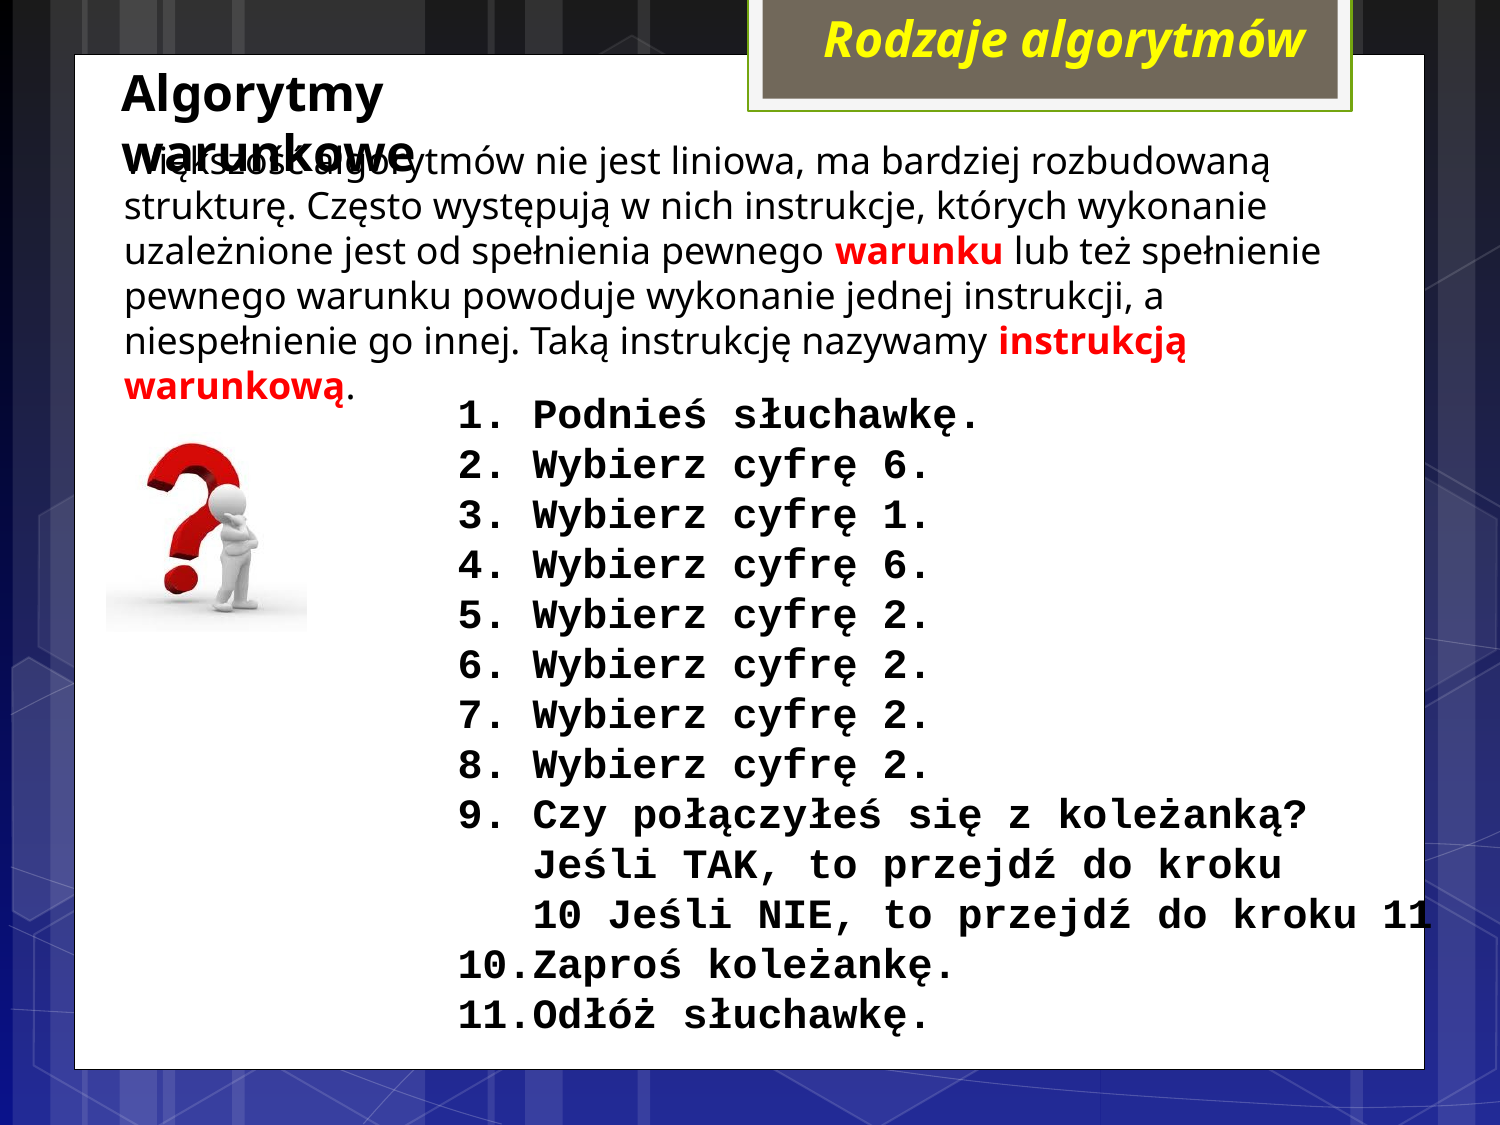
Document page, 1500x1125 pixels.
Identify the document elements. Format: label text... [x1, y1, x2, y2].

picture [106, 432, 307, 632]
text_box Większość algorytmów nie jest liniowa, ma bardziej rozbudowaną strukturę. Często występują w nich instrukcje, których wykonanie uzależnione jest od spełnienia pewnego warunku lub też spełnienie pewnego warunku powoduje wykonanie jednej instrukcji, a niespełnienie go innej. Taką instrukcję nazywamy instrukcją warunkową. [109, 129, 1414, 415]
text_box Algorytmy warunkowe [106, 54, 698, 190]
text_box Rodzaje algorytmów [809, 0, 1341, 75]
text_box Podnieś słuchawkę. Wybierz cyfrę 6. Wybierz cyfrę 1. Wybierz cyfrę 6. Wybierz cyfrę 2. Wybierz cyfrę 2. Wybierz cyfrę 2. Wybierz cyfrę 2. Czy połączyłeś się z koleżanką? Jeśli TAK, to przejdź do kroku 10 Jeśli NIE, to przejdź do kroku 11 10.Zaproś koleżankę. 11.Odłóż słuchawkę. [442, 379, 1471, 1045]
